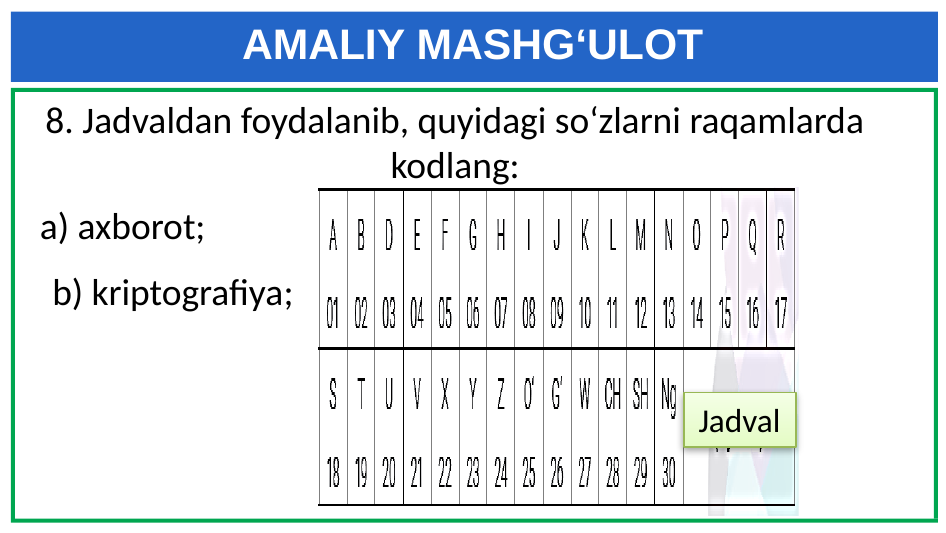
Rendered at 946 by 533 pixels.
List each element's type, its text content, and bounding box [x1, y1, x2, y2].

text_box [312, 187, 799, 516]
title AMALIY MASHG‘ULOT [49, 16, 897, 78]
text_box a) axborot; [25, 194, 221, 255]
text_box 8. Jadvaldan foydalanib, quyidagi so‘zlarni raqamlarda kodlang: [12, 88, 899, 194]
text_box b) kriptografiya; [37, 260, 307, 321]
